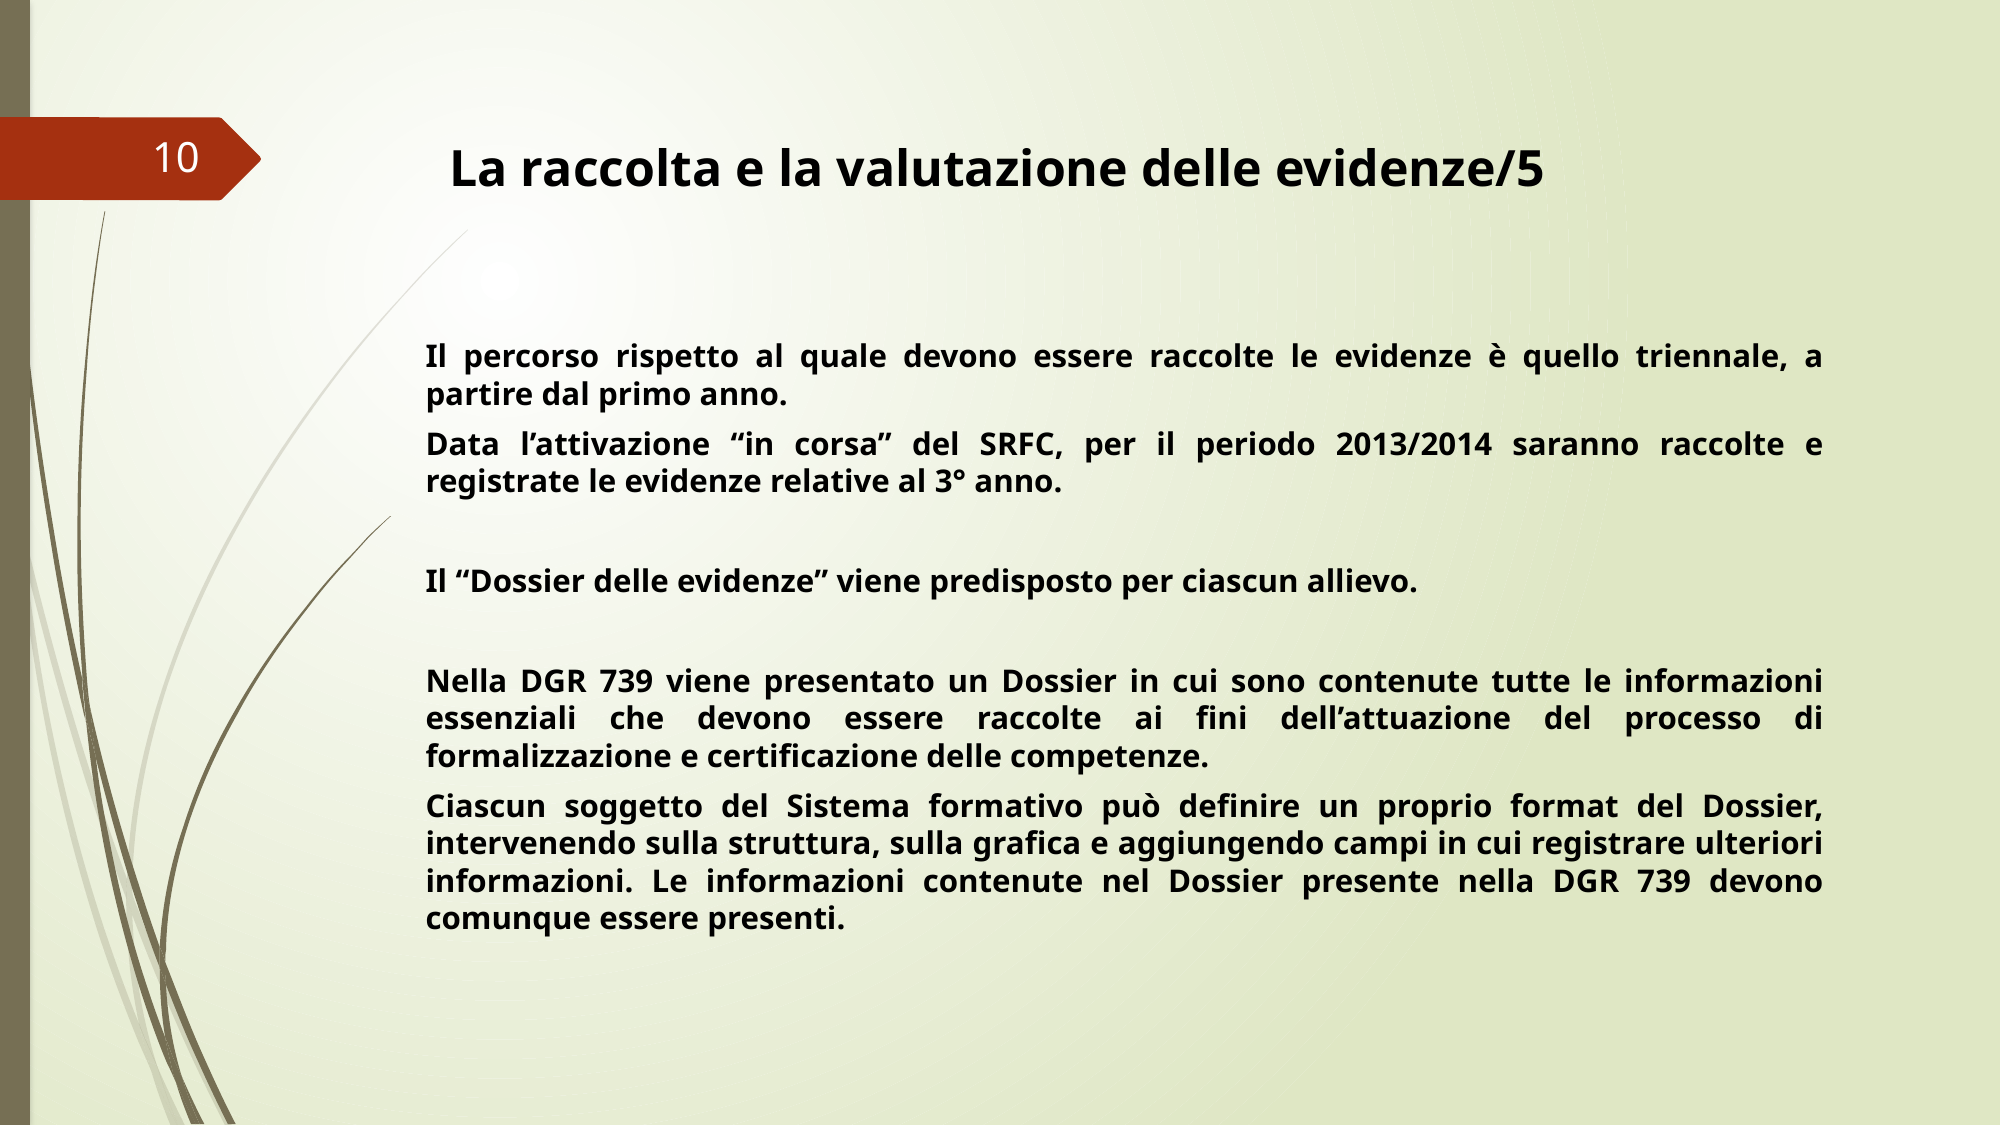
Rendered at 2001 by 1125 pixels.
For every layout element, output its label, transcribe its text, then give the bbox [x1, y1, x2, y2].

text_box La raccolta e la valutazione delle evidenze/5 [434, 129, 1561, 204]
slide_number 10 [87, 129, 216, 190]
text_box Il percorso rispetto al quale devono essere raccolte le evidenze è quello triennale, a partire dal primo anno. Data l’attivazione “in corsa” del SRFC, per il periodo 2013/2014 saranno raccolte e registrate le evidenze relative al 3° anno. Il “Dossier delle evidenze” viene predisposto per ciascun allievo. Nella DGR 739 viene presentato un Dossier in cui sono contenute tutte le informazioni essenziali che devono essere raccolte ai fini dell’attuazione del processo di formalizzazione e certificazione delle competenze. Ciascun soggetto del Sistema formativo può definire un proprio format del Dossier, intervenendo sulla struttura, sulla grafica e aggiungendo campi in cui registrare ulteriori informazioni. Le informazioni contenute nel Dossier presente nella DGR 739 devono comunque essere presenti. [410, 329, 1841, 944]
